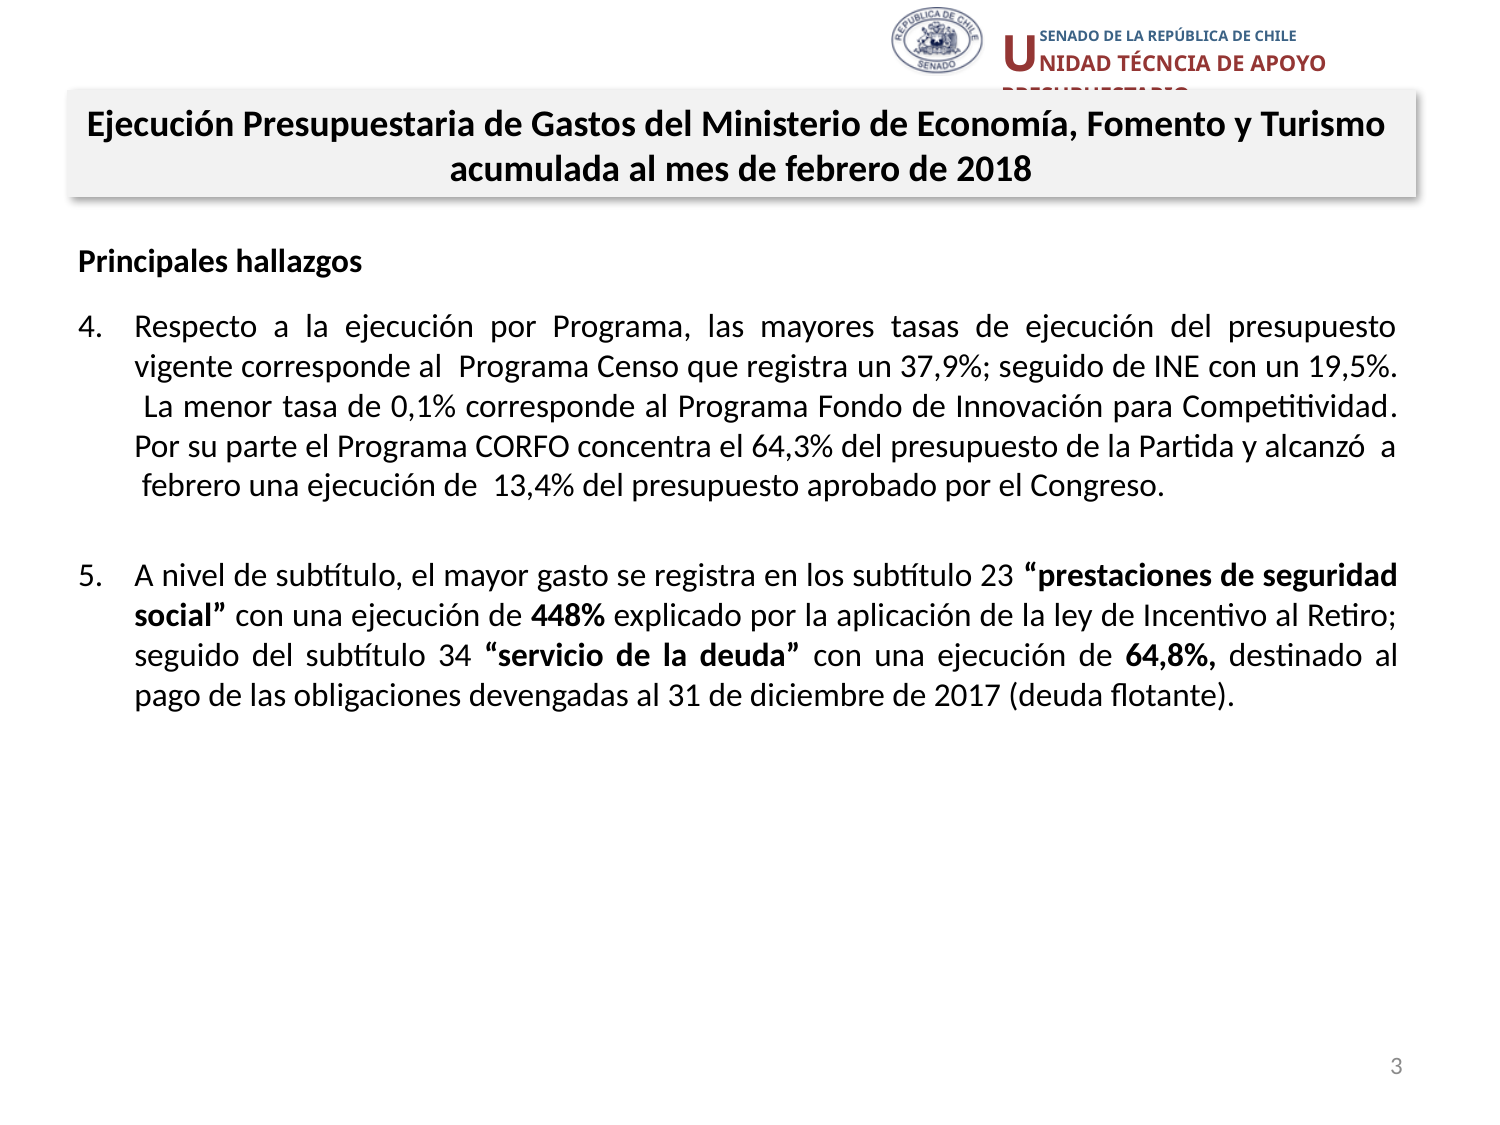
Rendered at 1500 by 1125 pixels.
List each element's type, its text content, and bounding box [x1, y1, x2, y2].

slide_number 3 [1067, 1035, 1418, 1095]
picture [891, 7, 985, 76]
text_box Ejecución Presupuestaria de Gastos del Ministerio de Economía, Fomento y Turismo acumulada al mes de febrero de 2018 [67, 90, 1415, 197]
text_box Principales hallazgos Respecto a la ejecución por Programa, las mayores tasas de ejecución del presupuesto vigente corresponde al Programa Censo que registra un 37,9%; seguido de INE con un 19,5%. La menor tasa de 0,1% corresponde al Programa Fondo de Innovación para Competitividad. Por su parte el Programa CORFO concentra el 64,3% del presupuesto de la Partida y alcanzó a febrero una ejecución de 13,4% del presupuesto aprobado por el Congreso. A nivel de subtítulo, el mayor gasto se registra en los subtítulo 23 “prestaciones de seguridad social” con una ejecución de 448% explicado por la aplicación de la ley de Incentivo al Retiro; seguido del subtítulo 34 “servicio de la deuda” con una ejecución de 64,8%, destinado al pago de las obligaciones devengadas al 31 de diciembre de 2017 (deuda flotante). [63, 231, 1414, 1035]
